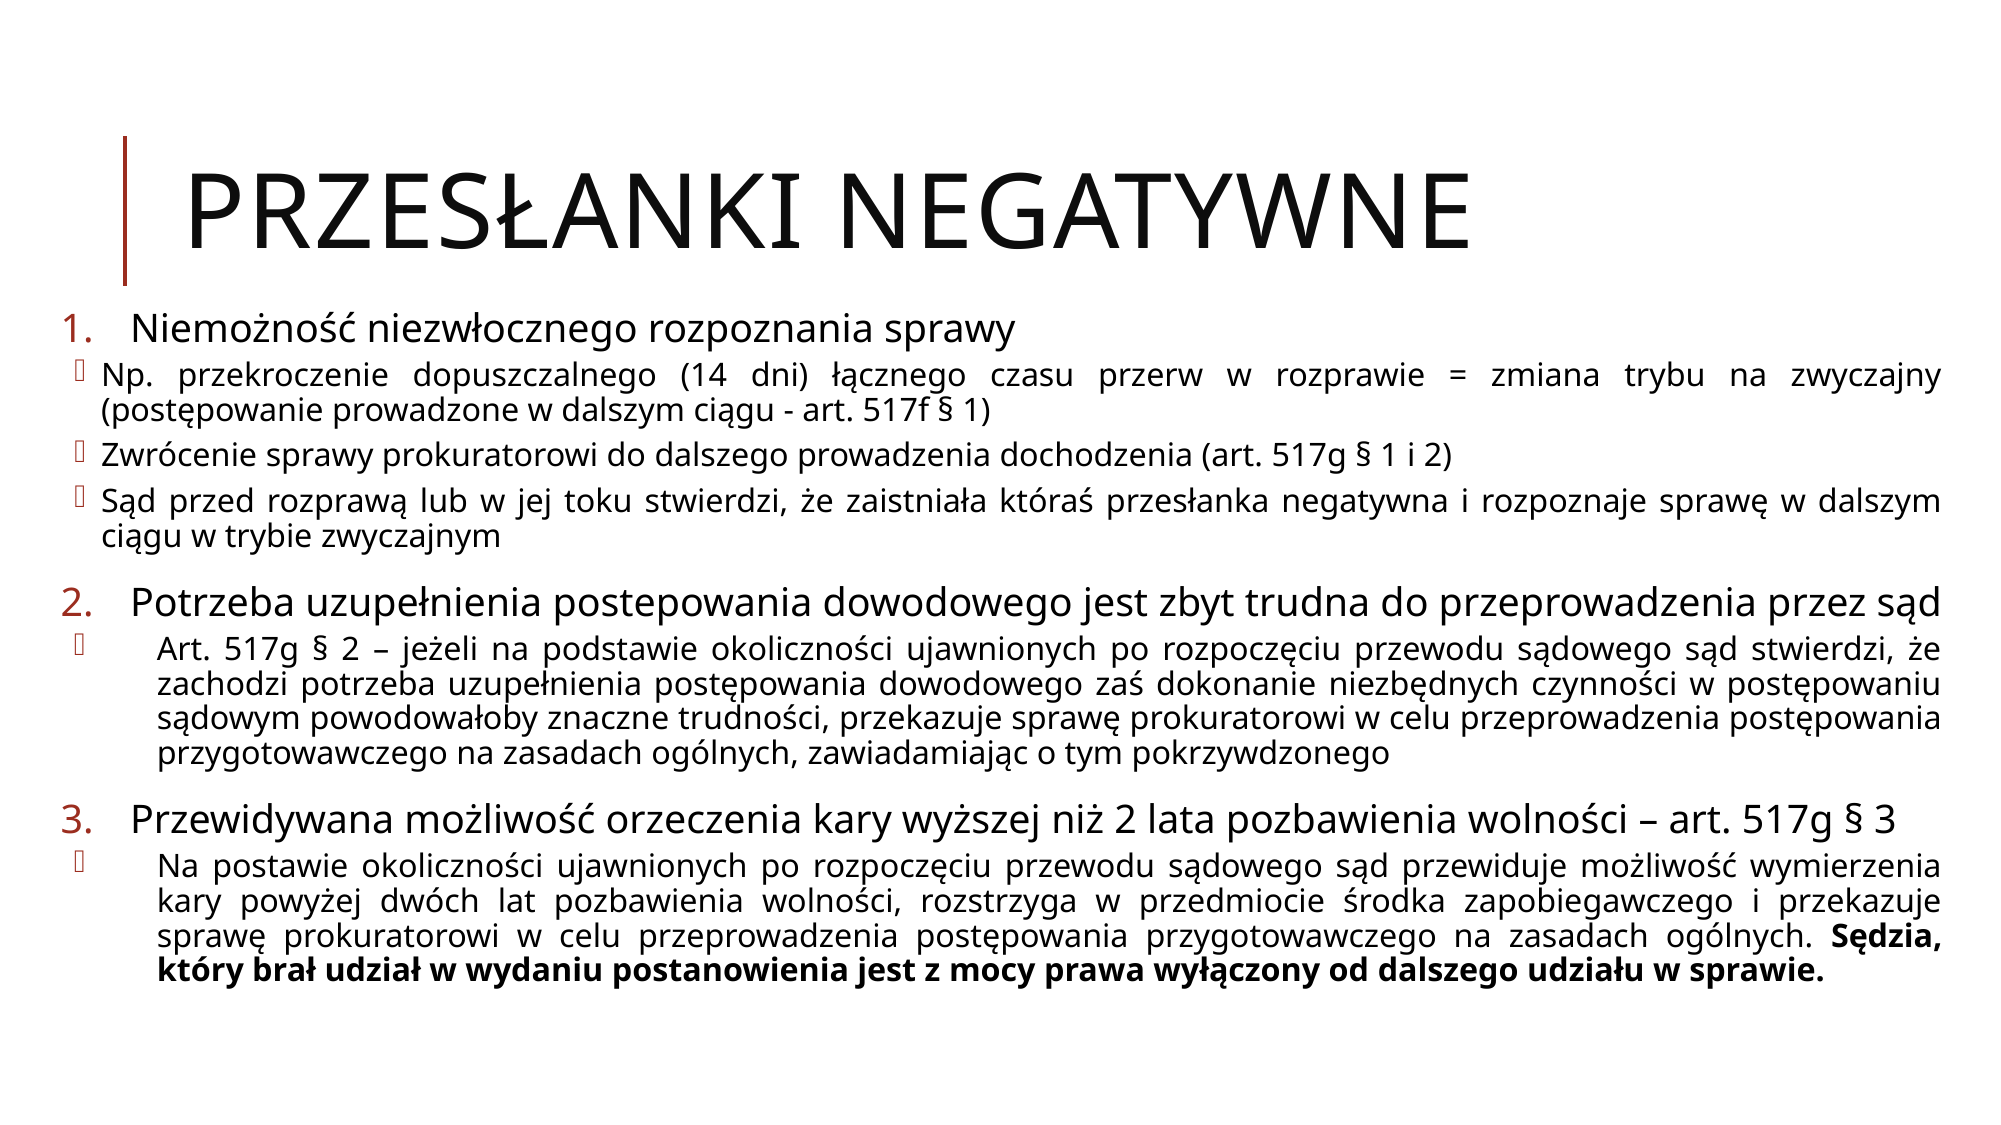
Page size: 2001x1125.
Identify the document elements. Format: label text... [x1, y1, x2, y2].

list Niemożność niezwłocznego rozpoznania sprawy Np. przekroczenie dopuszczalnego (14 dni) łącznego czasu przerw w rozprawie = zmiana trybu na zwyczajny (postępowanie prowadzone w dalszym ciągu - art. 517f § 1) Zwrócenie sprawy prokuratorowi do dalszego prowadzenia dochodzenia (art. 517g § 1 i 2) Sąd przed rozprawą lub w jej toku stwierdzi, że zaistniała któraś przesłanka negatywna i rozpoznaje sprawę w dalszym ciągu w trybie zwyczajnym Potrzeba uzupełnienia postepowania dowodowego jest zbyt trudna do przeprowadzenia przez sąd Art. 517g § 2 – jeżeli na podstawie okoliczności ujawnionych po rozpoczęciu przewodu sądowego sąd stwierdzi, że zachodzi potrzeba uzupełnienia postępowania dowodowego zaś dokonanie niezbędnych czynności w postępowaniu sądowym powodowałoby znaczne trudności, przekazuje sprawę prokuratorowi w celu przeprowadzenia postępowania przygotowawczego na zasadach ogólnych, zawiadamiając o tym pokrzywdzonego Przewidywana możliwość orzeczenia kary wyższej niż 2 lata pozbawienia wolności – art. 517g § 3 Na postawie okoliczności ujawnionych po rozpoczęciu przewodu sądowego sąd przewiduje możliwość wymierzenia kary powyżej dwóch lat pozbawienia wolności, rozstrzyga w przedmiocie środka zapobiegawczego i przekazuje sprawę prokuratorowi w celu przeprowadzenia postępowania przygotowawczego na zasadach ogólnych. Sędzia, który brał udział w wydaniu postanowienia jest z mocy prawa wyłączony od dalszego udziału w sprawie. [53, 301, 1950, 1093]
title Przesłanki negatywne [168, 96, 1763, 301]
